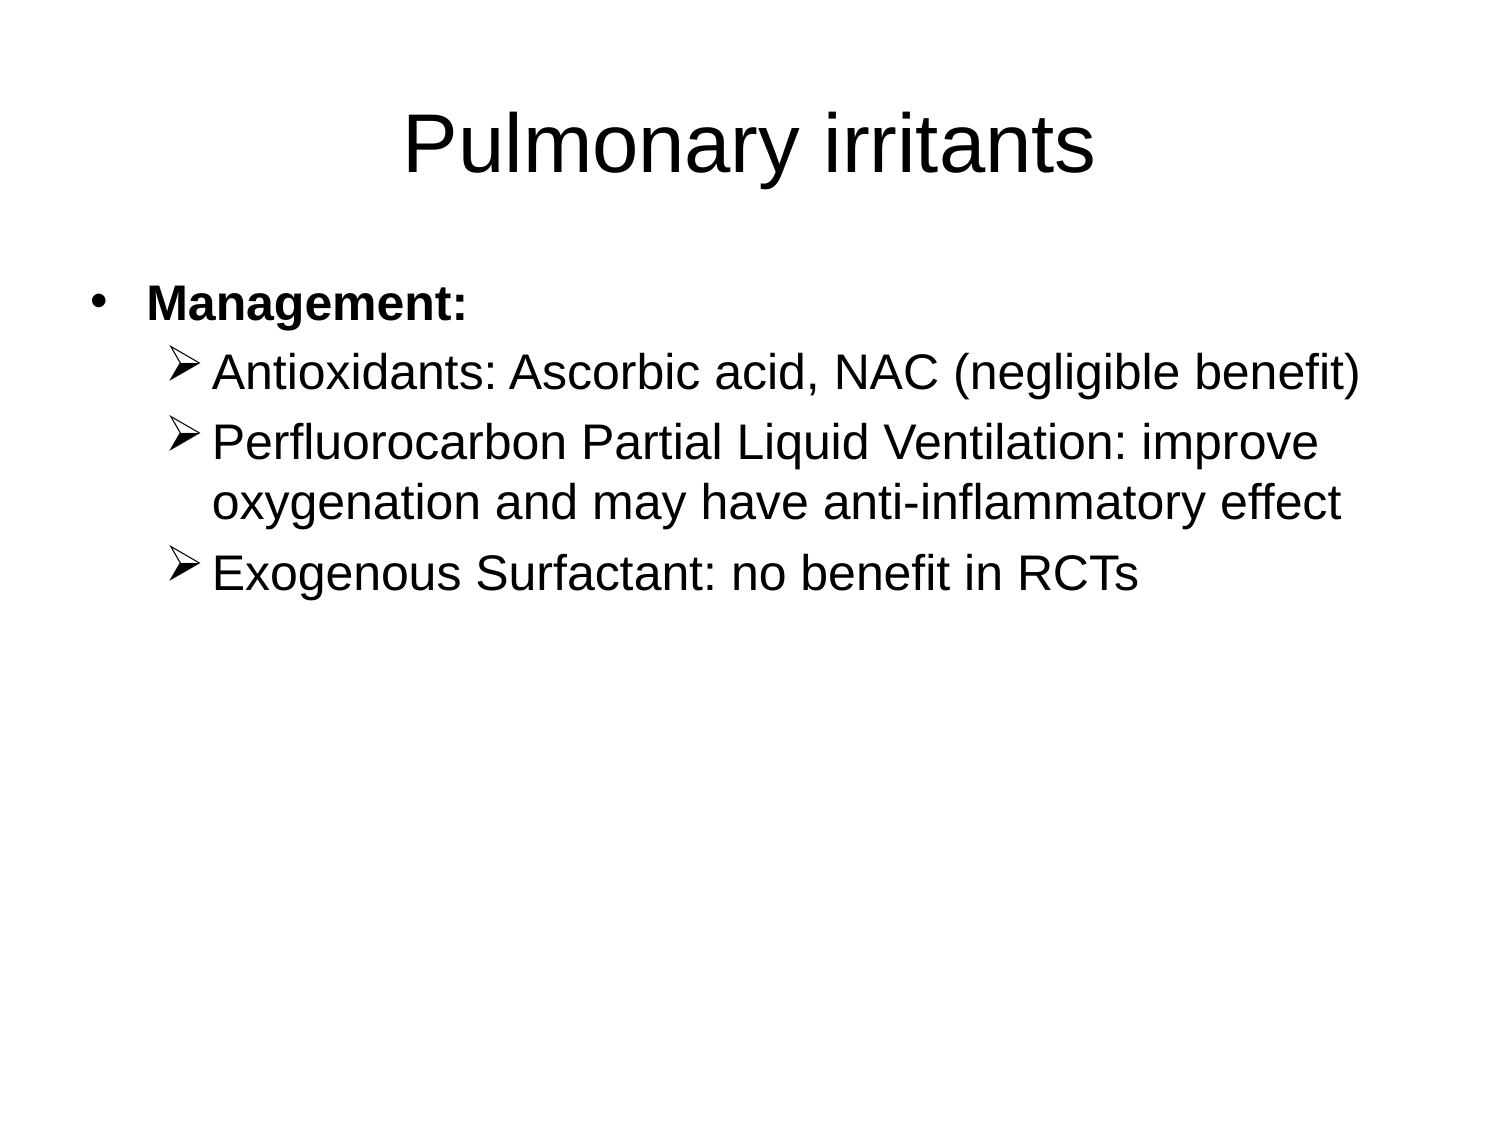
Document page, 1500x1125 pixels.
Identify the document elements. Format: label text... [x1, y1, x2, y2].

list Management: Antioxidants: Ascorbic acid, NAC (negligible benefit) Perfluorocarbon Partial Liquid Ventilation: improve oxygenation and may have anti-inflammatory effect Exogenous Surfactant: no benefit in RCTs [75, 262, 1425, 1005]
title Pulmonary irritants [75, 45, 1425, 233]
